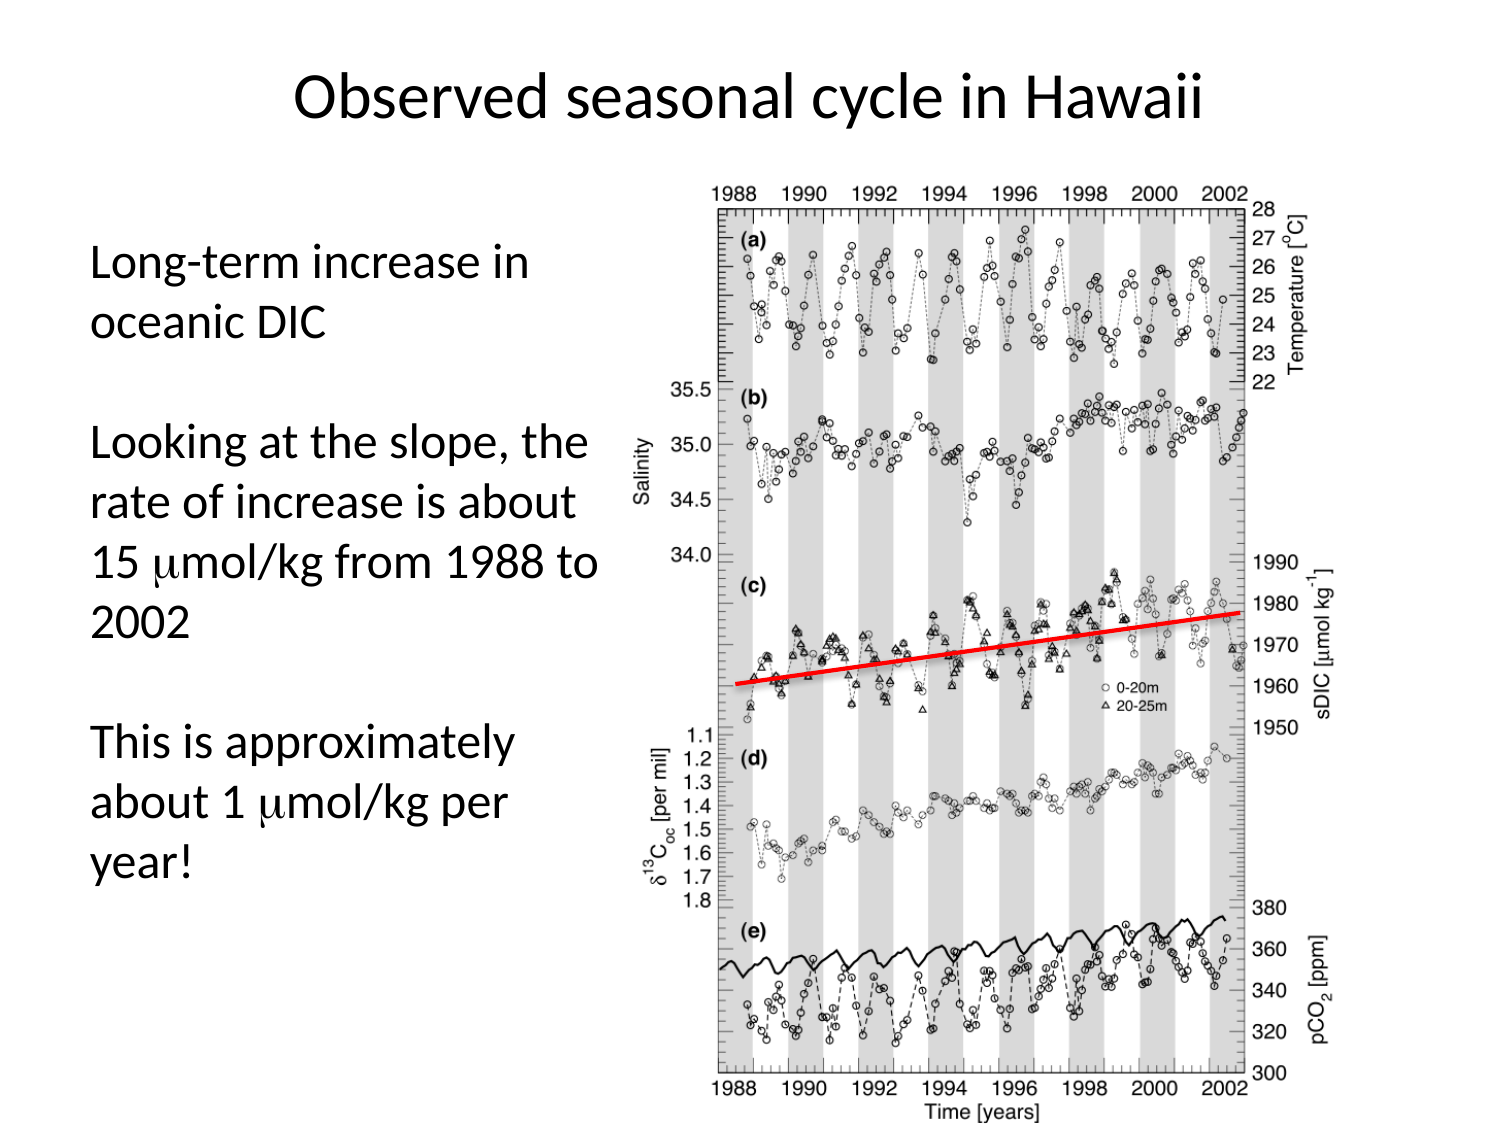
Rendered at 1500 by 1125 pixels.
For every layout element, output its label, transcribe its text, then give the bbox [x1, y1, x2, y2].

text_box Long-term increase in oceanic DIC Looking at the slope, the rate of increase is about 15 mmol/kg from 1988 to 2002 This is approximately about 1 mmol/kg per year! [75, 220, 616, 896]
title Observed seasonal cycle in Hawaii [75, 45, 1425, 140]
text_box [735, 612, 1241, 685]
picture [621, 170, 1355, 1125]
